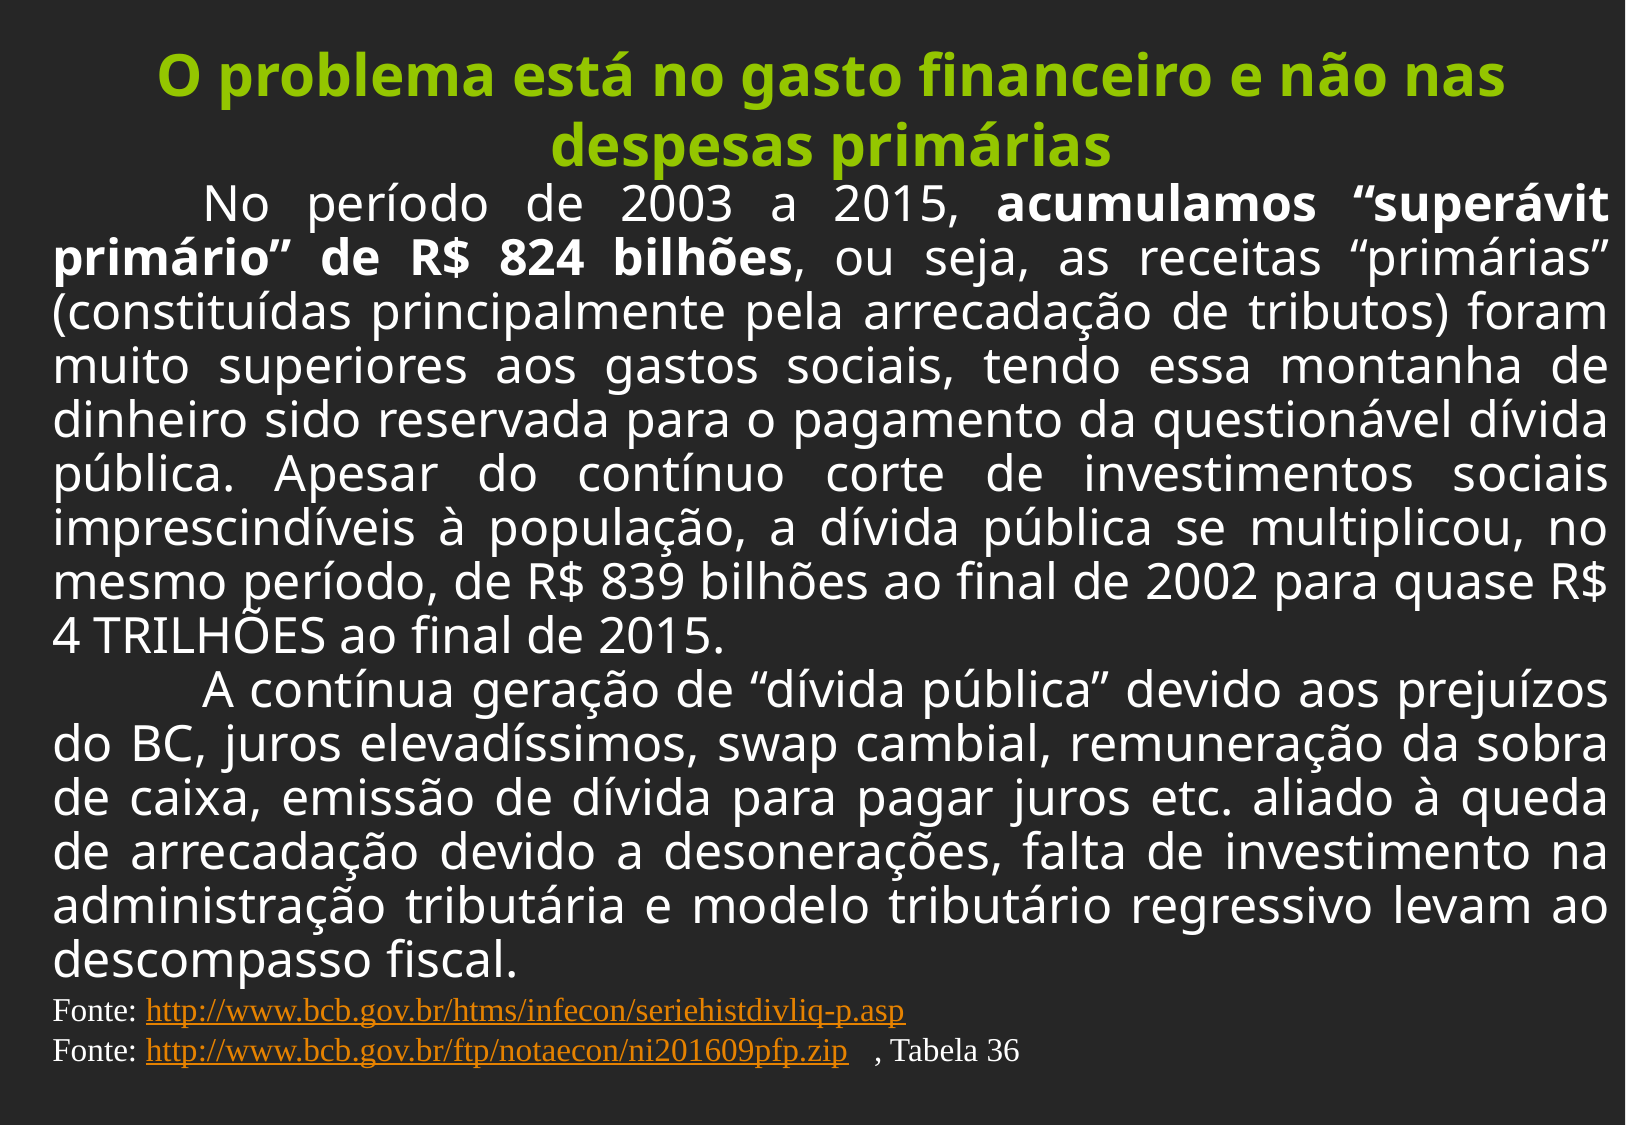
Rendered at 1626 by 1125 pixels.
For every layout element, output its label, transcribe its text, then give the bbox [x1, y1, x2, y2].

text_box O problema está no gasto financeiro e não nas despesas primárias No período de 2003 a 2015, acumulamos “superávit primário” de R$ 824 bilhões, ou seja, as receitas “primárias” (constituídas principalmente pela arrecadação de tributos) foram muito superiores aos gastos sociais, tendo essa montanha de dinheiro sido reservada para o pagamento da questionável dívida pública. Apesar do contínuo corte de investimentos sociais imprescindíveis à população, a dívida pública se multiplicou, no mesmo período, de R$ 839 bilhões ao final de 2002 para quase R$ 4 TRILHÕES ao final de 2015. A contínua geração de “dívida pública” devido aos prejuízos do BC, juros elevadíssimos, swap cambial, remuneração da sobra de caixa, emissão de dívida para pagar juros etc. aliado à queda de arrecadação devido a desonerações, falta de investimento na administração tributária e modelo tributário regressivo levam ao descompasso fiscal. Fonte: http://www.bcb.gov.br/htms/infecon/seriehistdivliq-p.asp Fonte: http://www.bcb.gov.br/ftp/notaecon/ni201609pfp.zip , Tabela 36 [31, 30, 1625, 1076]
